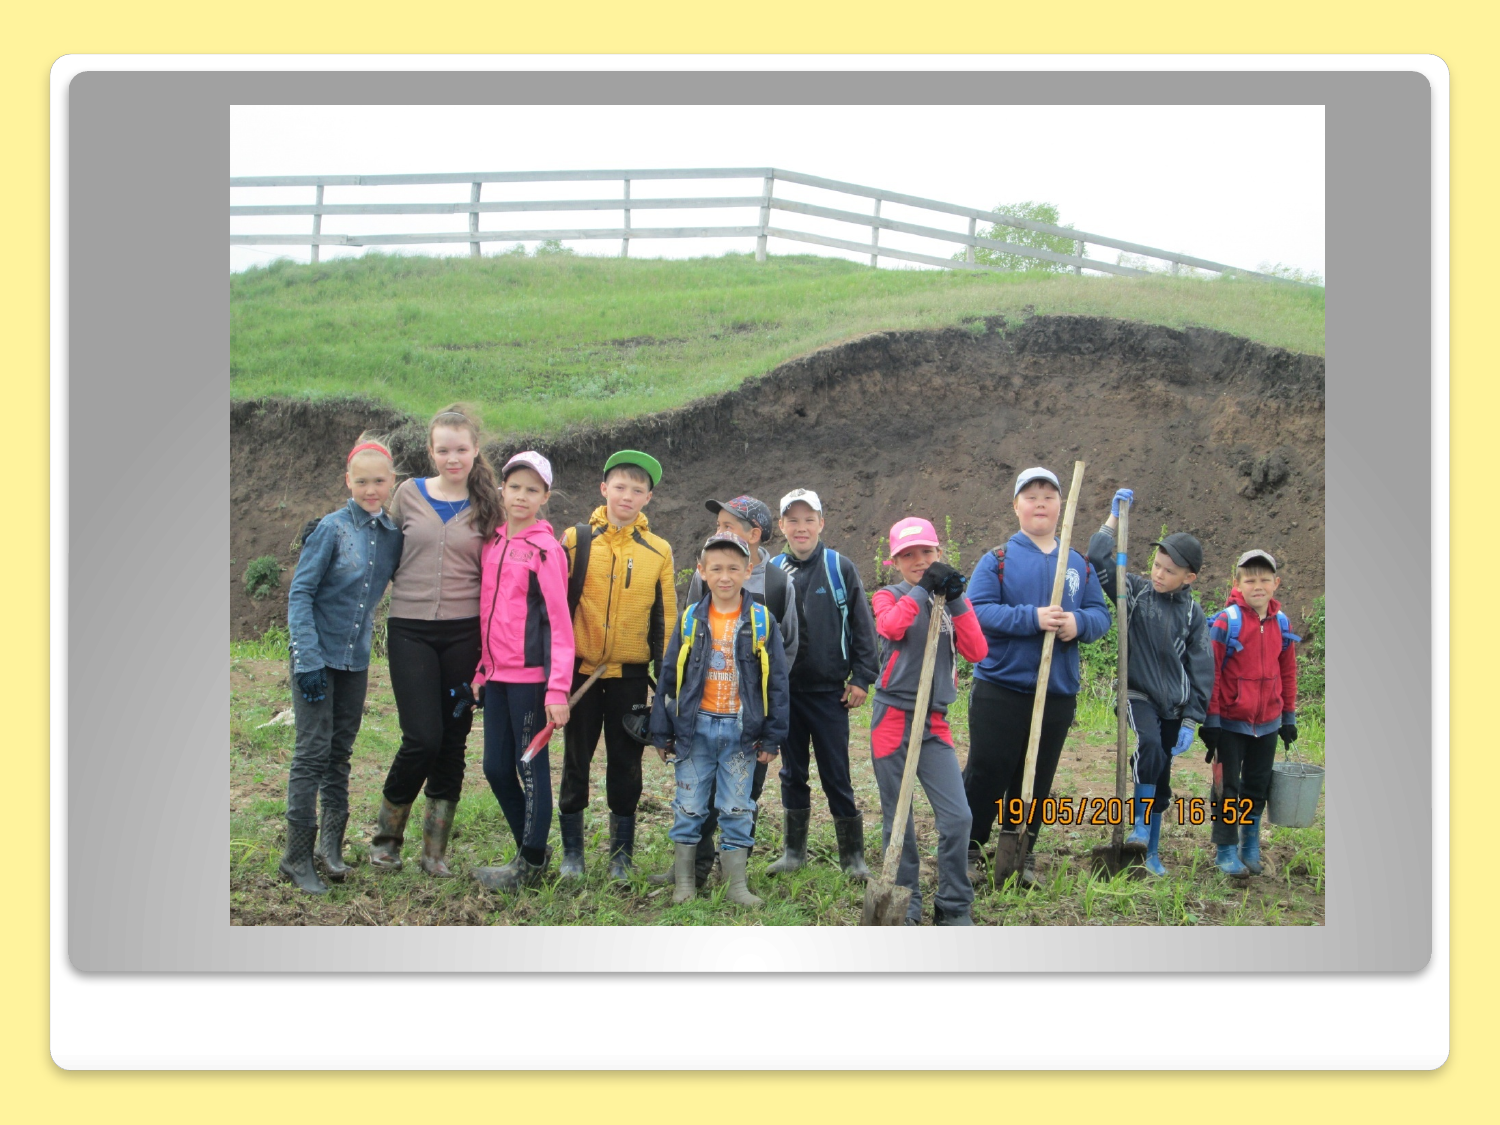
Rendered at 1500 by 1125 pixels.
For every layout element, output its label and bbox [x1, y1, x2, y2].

picture [230, 105, 1325, 927]
